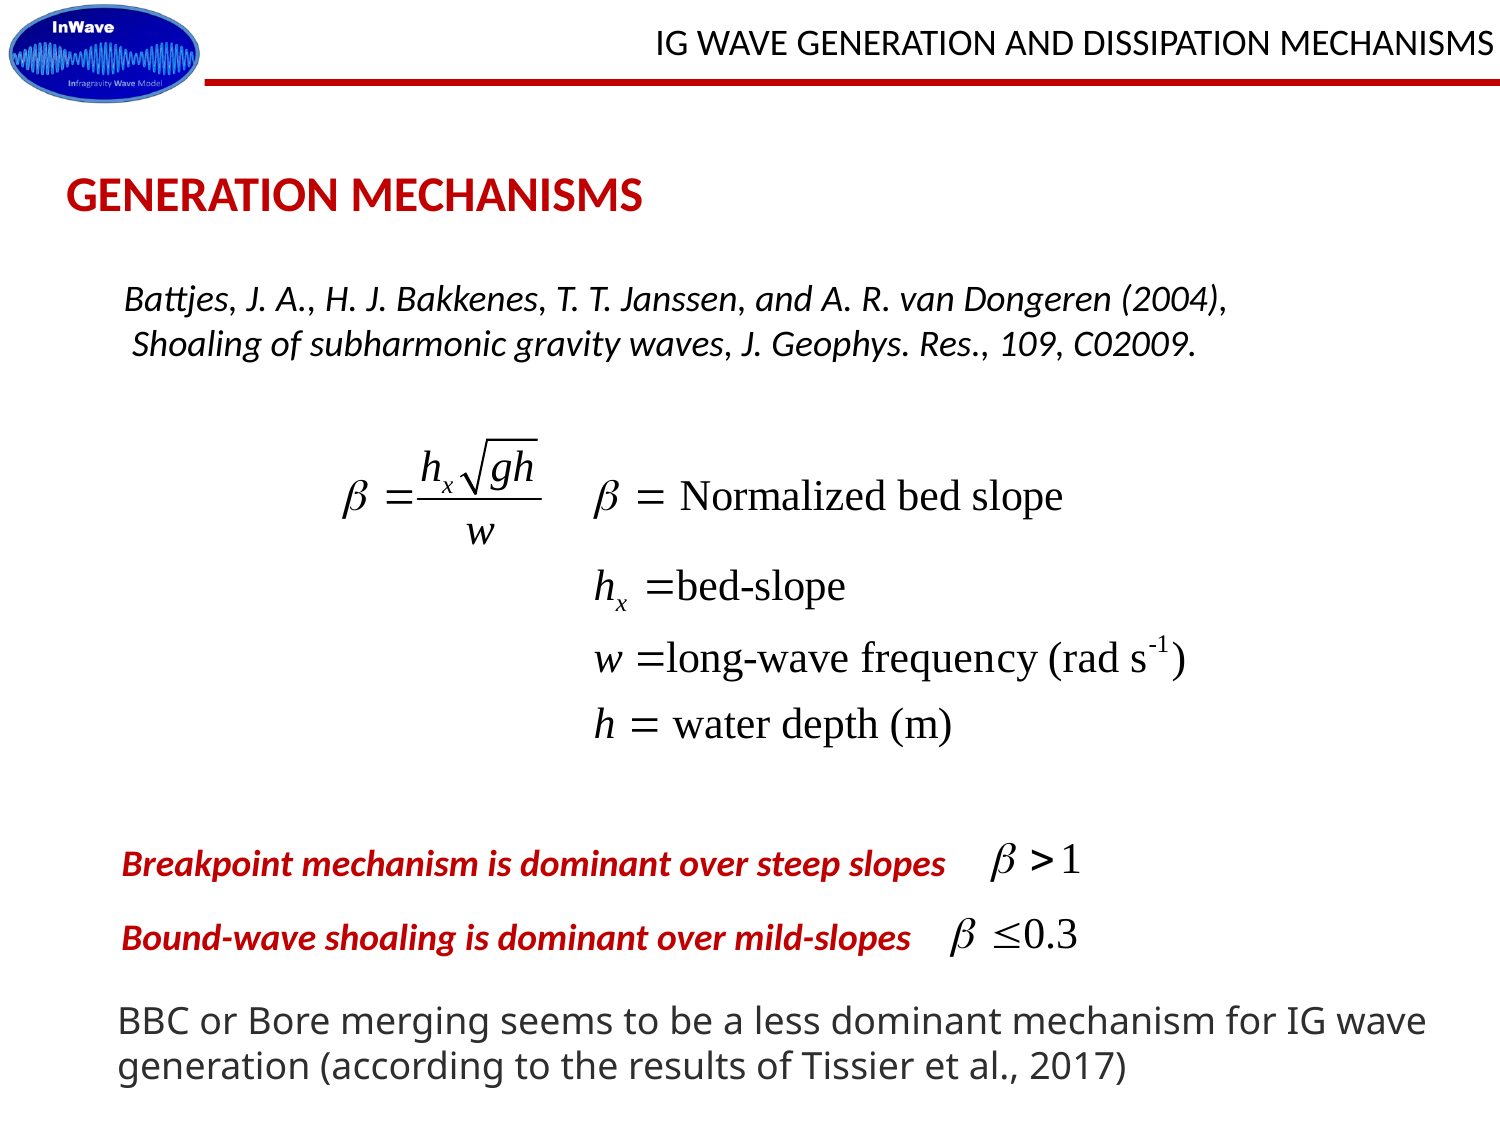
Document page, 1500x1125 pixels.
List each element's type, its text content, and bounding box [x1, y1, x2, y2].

text_box Breakpoint mechanism is dominant over steep slopes [106, 831, 962, 892]
text_box BBC or Bore merging seems to be a less dominant mechanism for IG wave generation (according to the results of Tissier et al., 2017) [102, 989, 1449, 1095]
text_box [982, 833, 1085, 892]
text_box IG WAVE GENERATION AND DISSIPATION MECHANISMS [640, 10, 1500, 71]
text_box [941, 908, 1085, 967]
picture [0, 0, 205, 110]
text_box GENERATION MECHANISMS [51, 153, 659, 229]
text_box Battjes, J. A., H. J. Bakkenes, T. T. Janssen, and A. R. van Dongeren (2004), Shoaling of subharmonic gravity waves, J. Geophys. Res., 109, C02009. [108, 266, 1245, 371]
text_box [334, 428, 1194, 758]
text_box Bound-wave shoaling is dominant over mild-slopes [106, 905, 927, 966]
